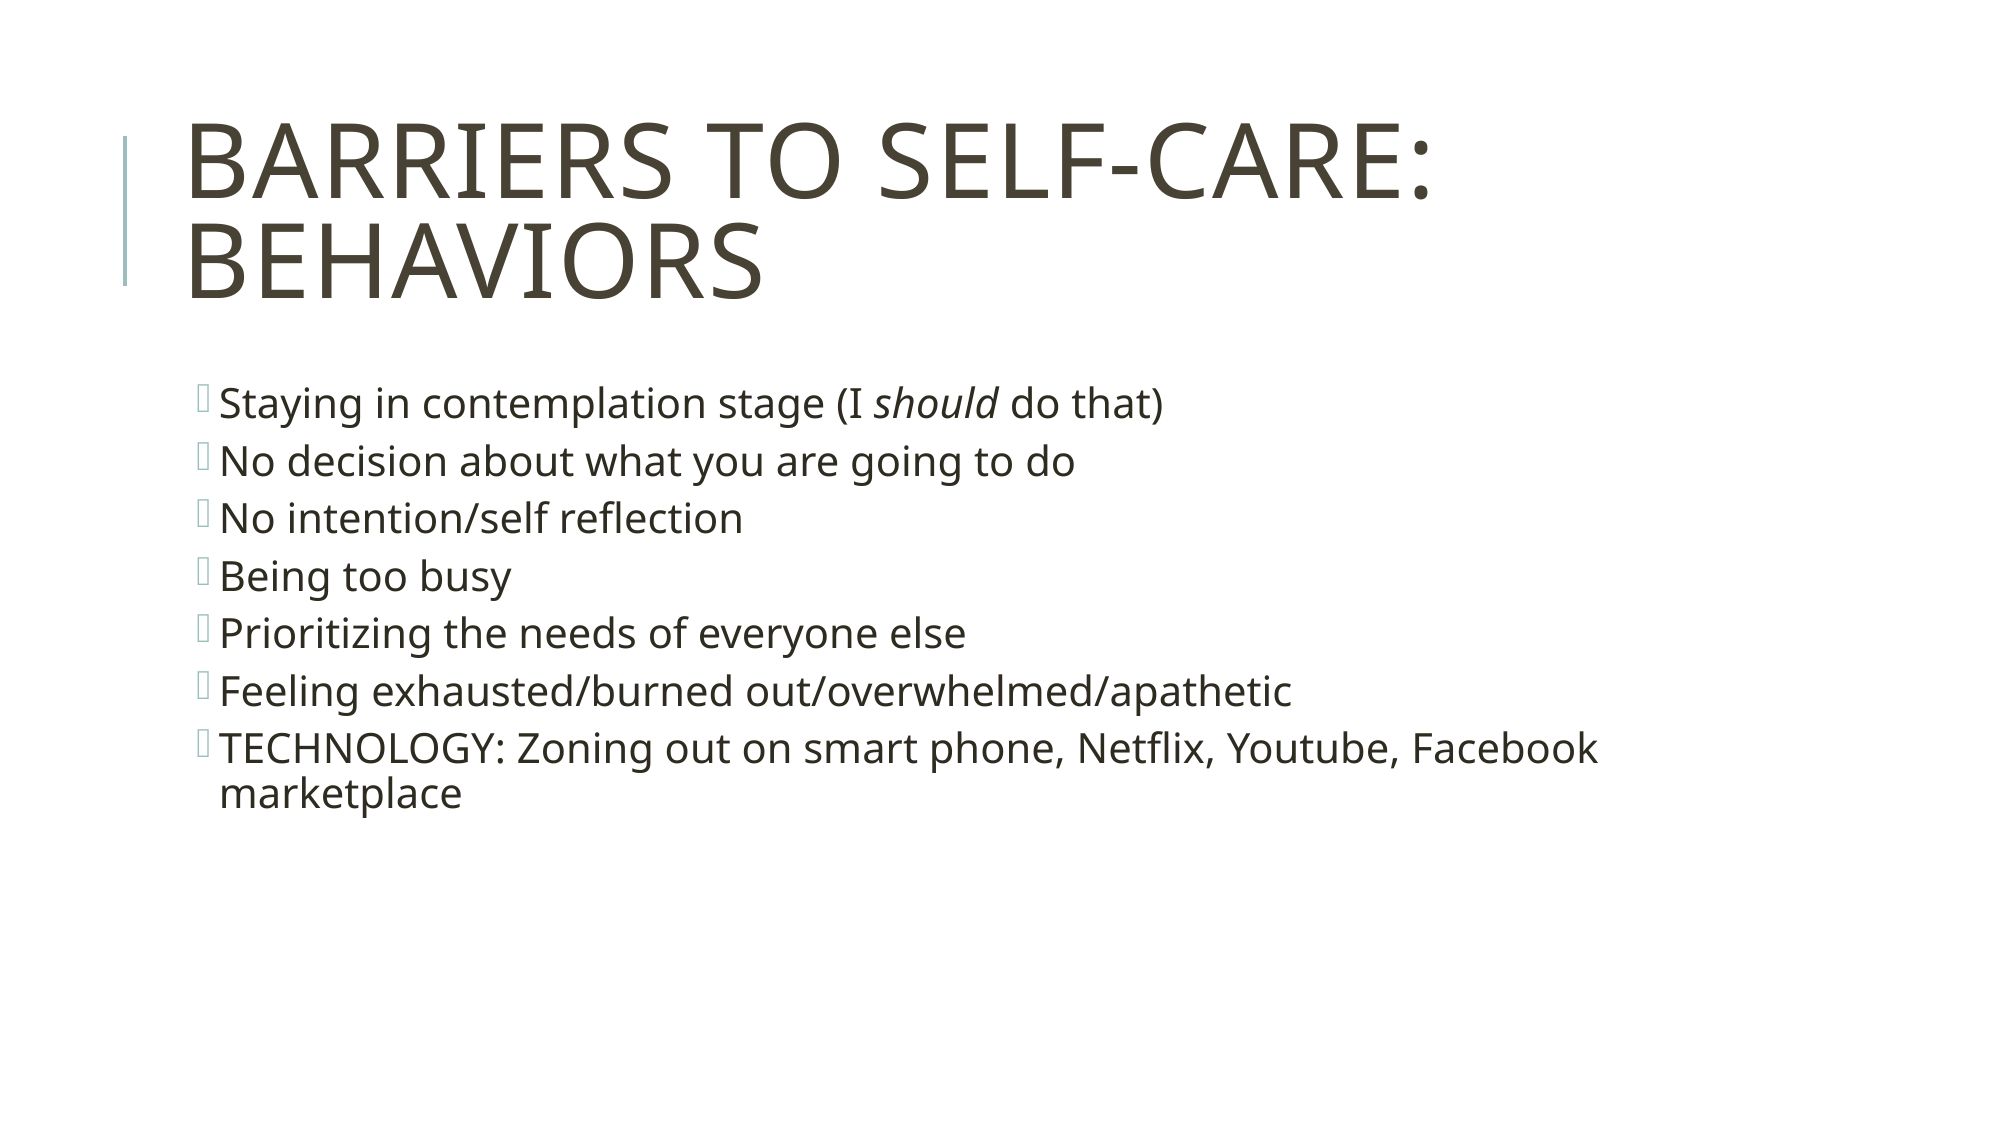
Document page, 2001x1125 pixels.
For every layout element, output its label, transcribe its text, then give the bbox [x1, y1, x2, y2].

list Staying in contemplation stage (I should do that) No decision about what you are going to do No intention/self reflection Being too busy Prioritizing the needs of everyone else Feeling exhausted/burned out/overwhelmed/apathetic TECHNOLOGY: Zoning out on smart phone, Netflix, Youtube, Facebook marketplace [168, 375, 1763, 1035]
title Barriers to self-care: Behaviors [168, 96, 1763, 342]
